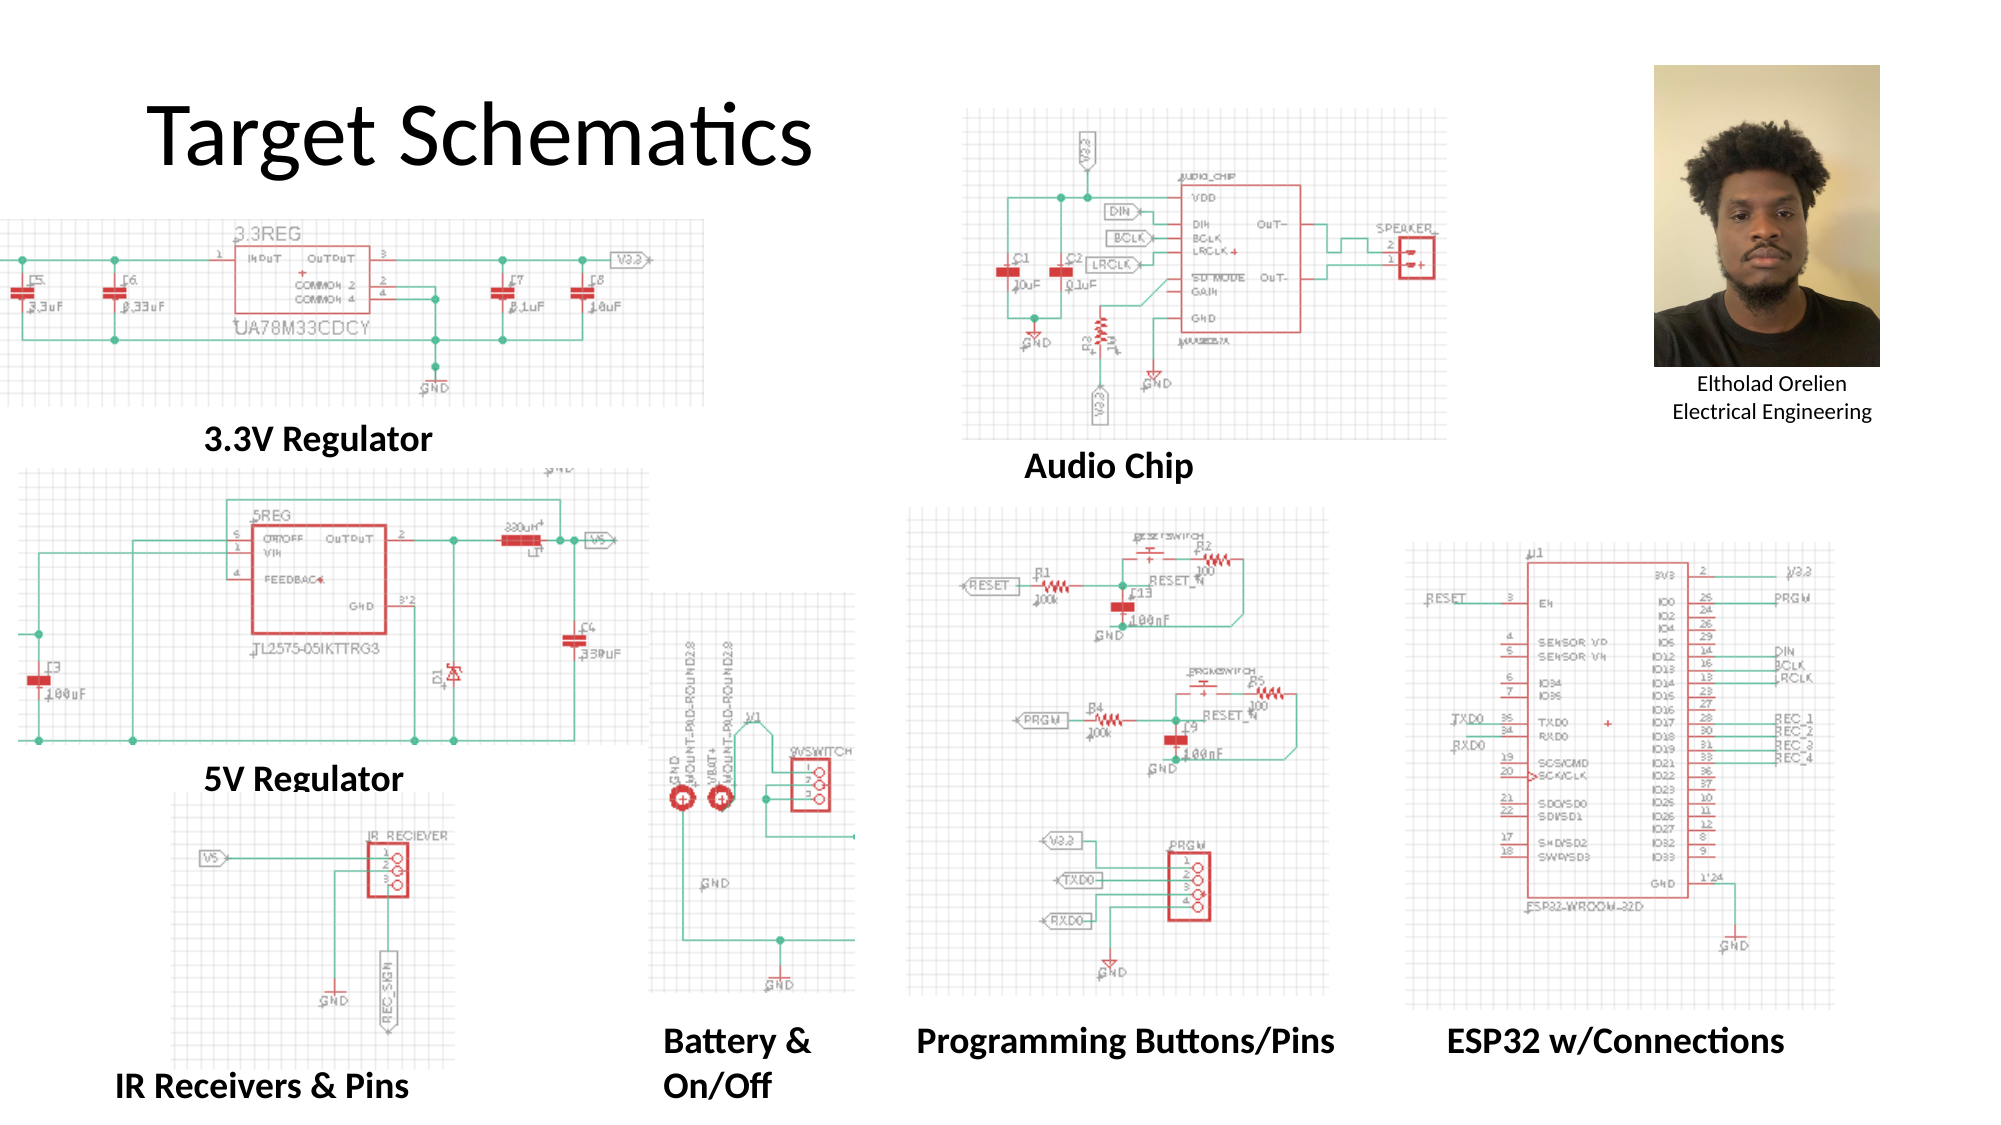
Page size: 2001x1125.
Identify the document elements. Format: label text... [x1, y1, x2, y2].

text_box 3.3V Regulator [188, 415, 515, 466]
picture [961, 108, 1447, 441]
text_box Programming Buttons/Pins [902, 1008, 1369, 1069]
picture [1653, 65, 1880, 367]
picture [1405, 542, 1835, 1011]
picture [171, 792, 455, 1070]
picture [0, 219, 704, 408]
text_box Battery & On/Off [648, 1008, 902, 1114]
text_box Audio Chip [1009, 447, 1226, 494]
title Target Schematics [131, 26, 855, 245]
picture [18, 468, 855, 993]
text_box 5V Regulator [188, 755, 437, 790]
picture [906, 507, 1329, 996]
text_box ESP32 w/Connections [1431, 1020, 1809, 1069]
text_box Eltholad Orelien Electrical Engineering [1654, 353, 1891, 439]
text_box IR Receivers & Pins [99, 1053, 604, 1114]
